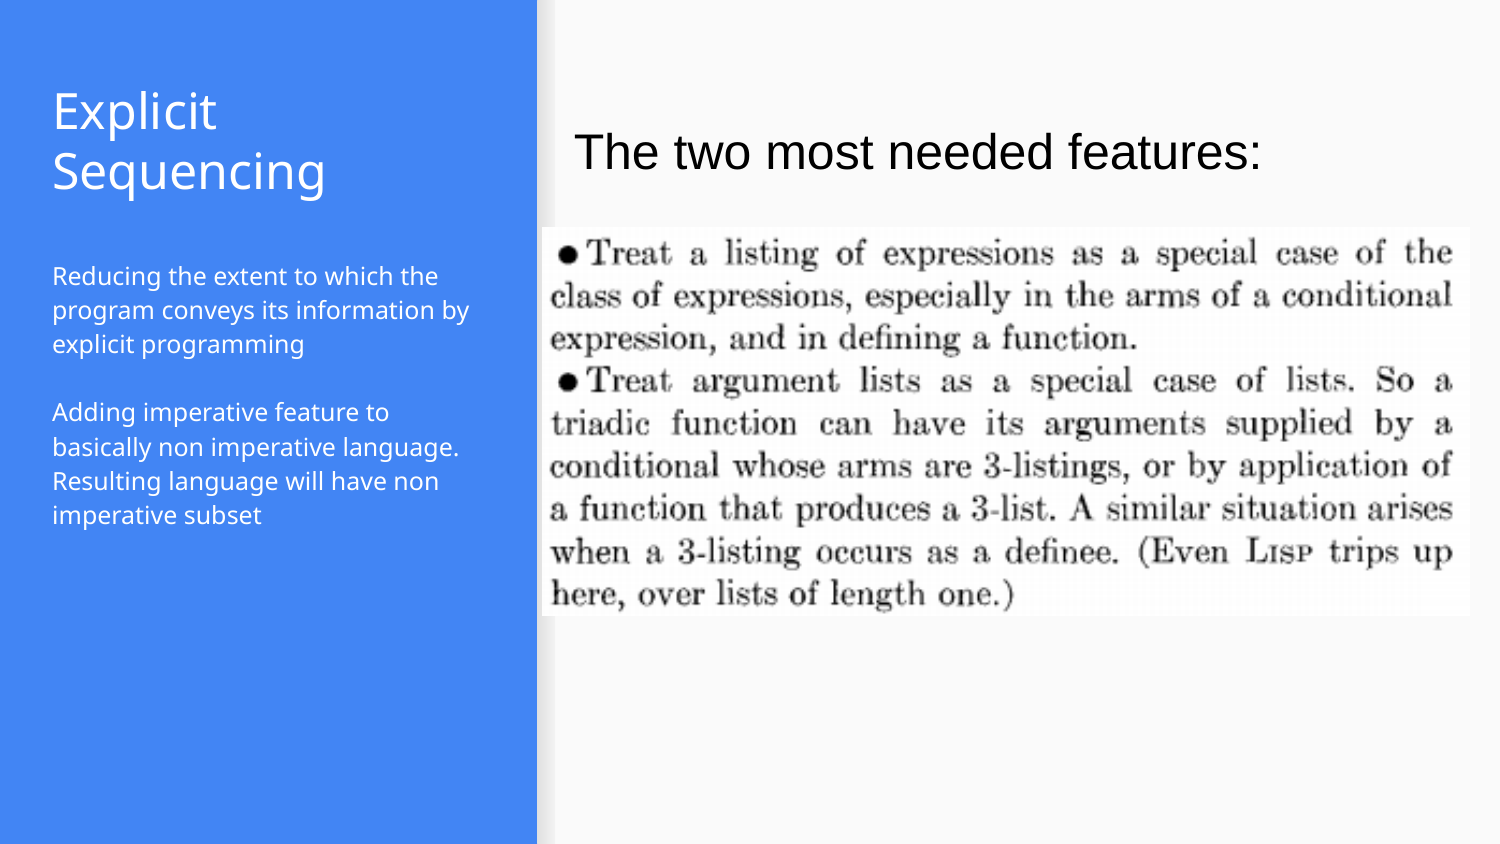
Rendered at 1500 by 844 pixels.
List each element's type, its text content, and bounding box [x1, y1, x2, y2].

picture [542, 227, 1470, 617]
text_box The two most needed features: [558, 104, 1431, 215]
list Reducing the extent to which the program conveys its information by explicit programming Adding imperative feature to basically non imperative language. Resulting language will have non imperative subset [37, 240, 498, 760]
title Explicit Sequencing [37, 58, 498, 216]
